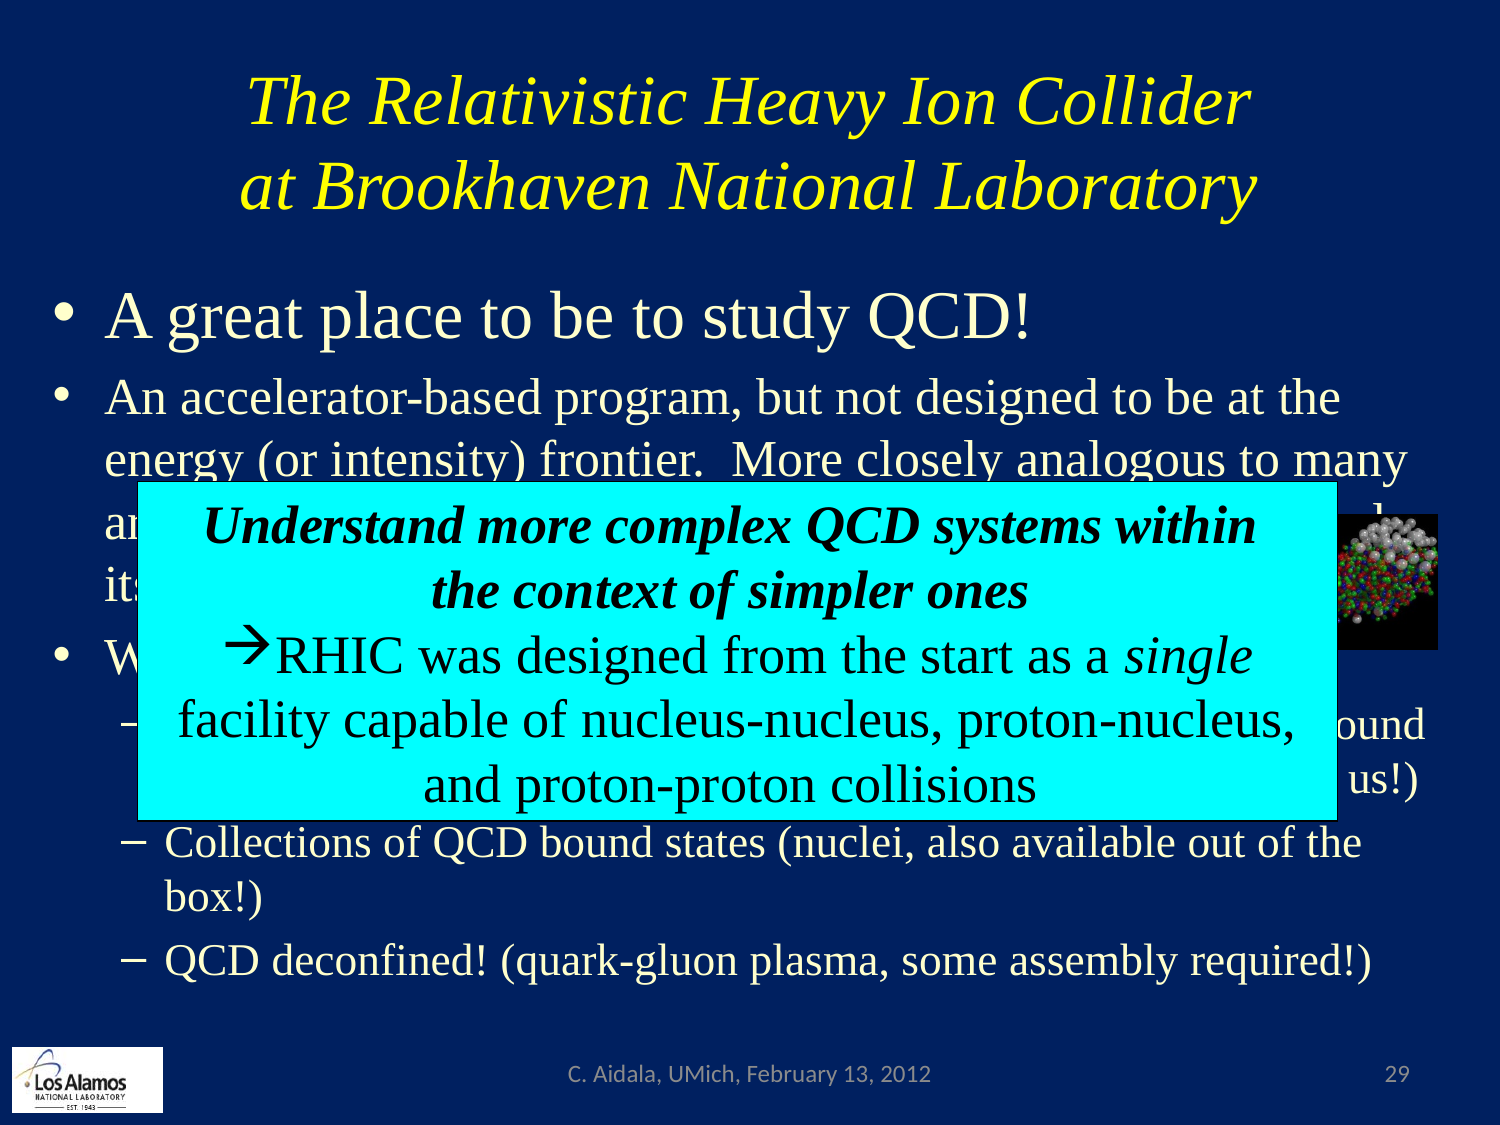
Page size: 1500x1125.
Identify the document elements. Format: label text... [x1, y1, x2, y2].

picture [1031, 513, 1204, 650]
picture [1220, 514, 1438, 651]
picture [12, 1047, 163, 1113]
list A great place to be to study QCD! An accelerator-based program, but not designed to be at the energy (or intensity) frontier. More closely analogous to many areas of condensed matter research—create a system and study its properties! What systems are we studying? “Simple” QCD bound states—the proton is the simplest stable bound state in QCD (and conveniently, nature has already created it for us!) Collections of QCD bound states (nuclei, also available out of the box!) QCD deconfined! (quark-gluon plasma, some assembly required!) [37, 262, 1450, 1050]
title The Relativistic Heavy Ion Collider at Brookhaven National Laboratory [75, 45, 1425, 233]
picture [872, 514, 1014, 650]
slide_number 29 [1074, 1042, 1425, 1103]
text_box Understand more complex QCD systems within the context of simpler ones RHIC was designed from the start as a single facility capable of nucleus-nucleus, proton-nucleus, and proton-proton collisions [137, 481, 1338, 822]
footer C. Aidala, UMich, February 13, 2012 [512, 1042, 988, 1103]
